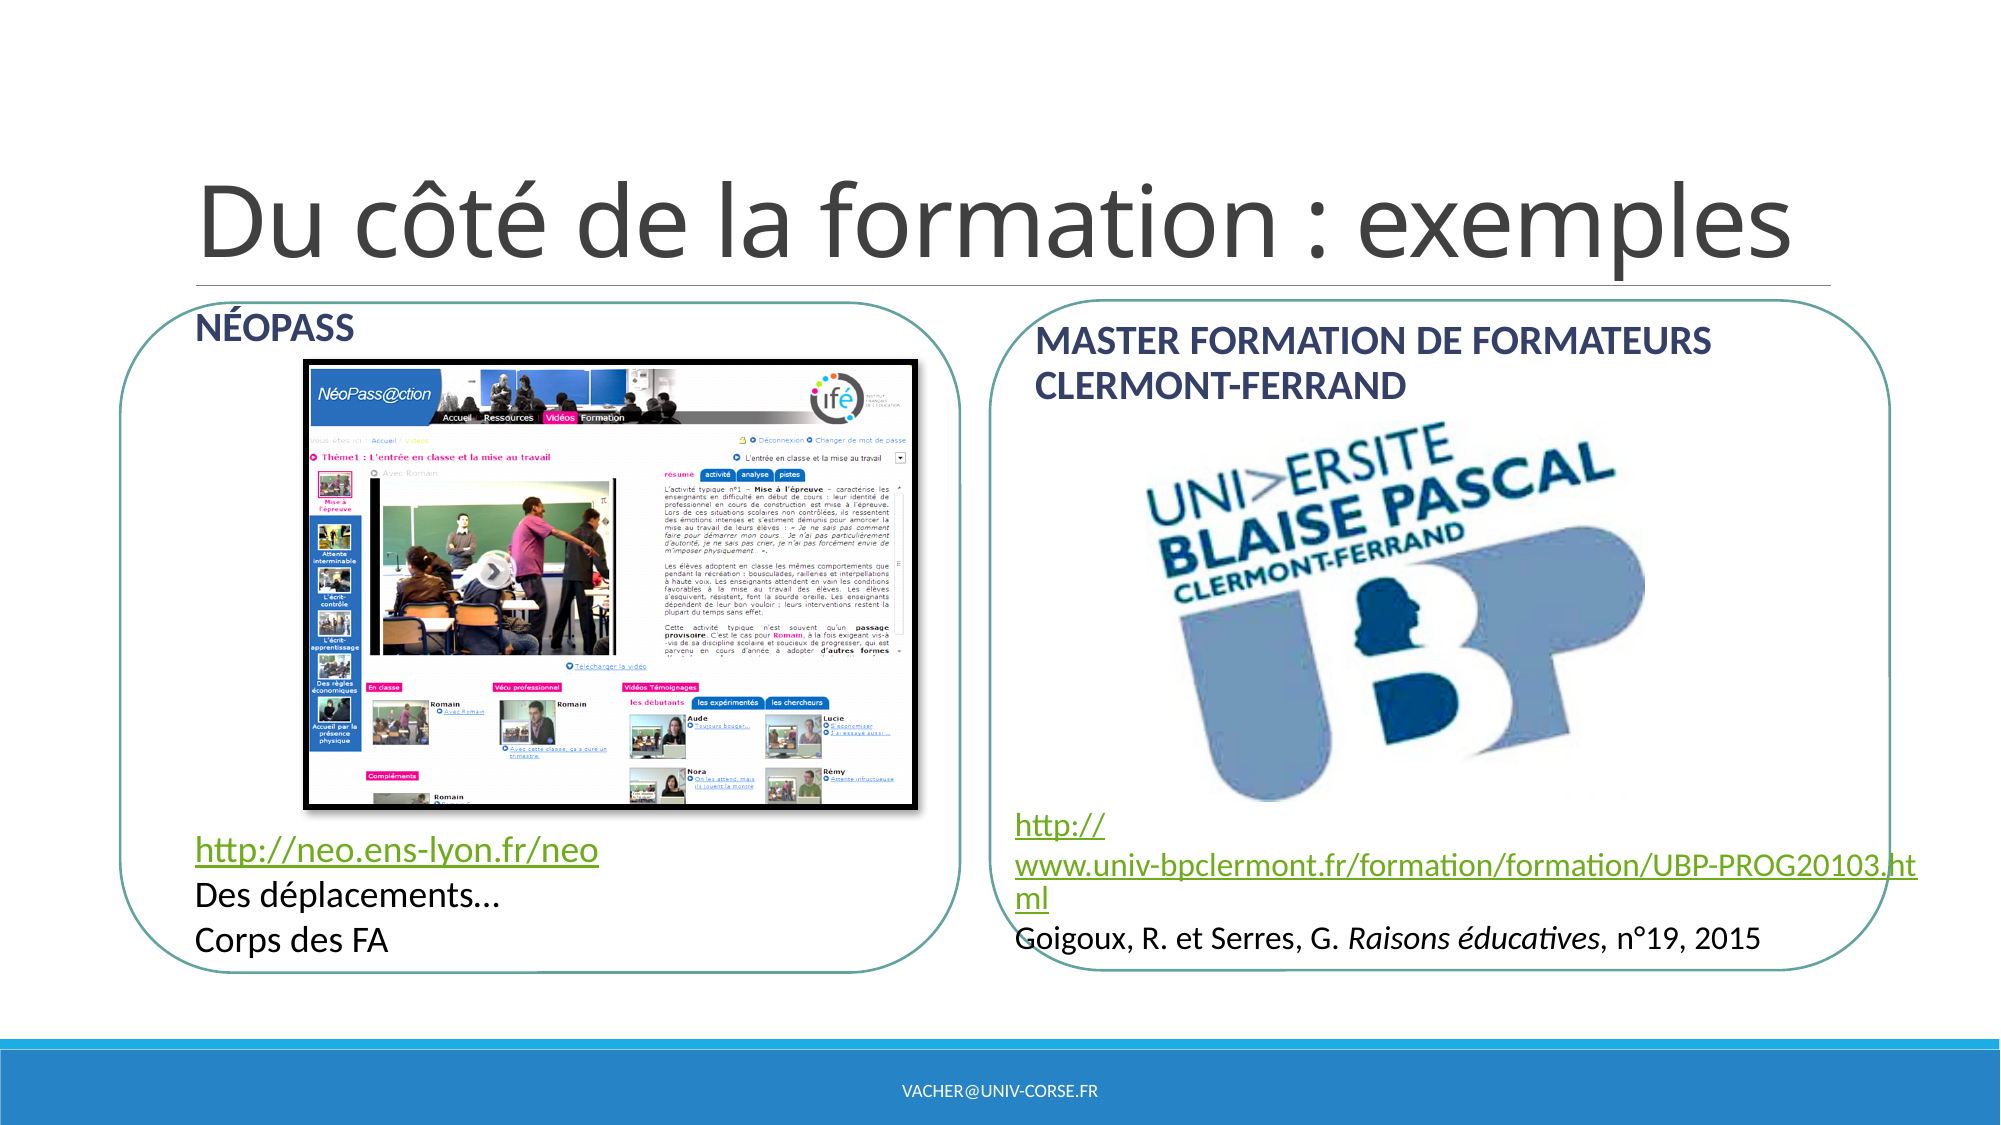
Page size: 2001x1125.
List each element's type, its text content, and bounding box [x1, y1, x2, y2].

list Master formation de formateurs Clermont-Ferrand [1020, 302, 1830, 424]
footer vacher@univ-corse.fr [604, 1059, 1396, 1120]
text_box [988, 333, 1143, 908]
text_box http://www.univ-bpclermont.fr/formation/formation/UBP-PROG20103.html Goigoux, R. et Serres, G. Raisons éducatives, n°19, 2015 [1000, 795, 1954, 930]
text_box http://neo.ens-lyon.fr/neo Des déplacements… Corps des FA [179, 817, 727, 968]
title Du côté de la formation : exemples [180, 47, 1830, 285]
text_box [1014, 930, 1866, 972]
text_box [1654, 311, 1892, 795]
text_box [118, 314, 304, 961]
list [1146, 420, 1646, 802]
text_box [195, 389, 962, 974]
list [308, 364, 913, 805]
list NéOpass [179, 268, 990, 389]
